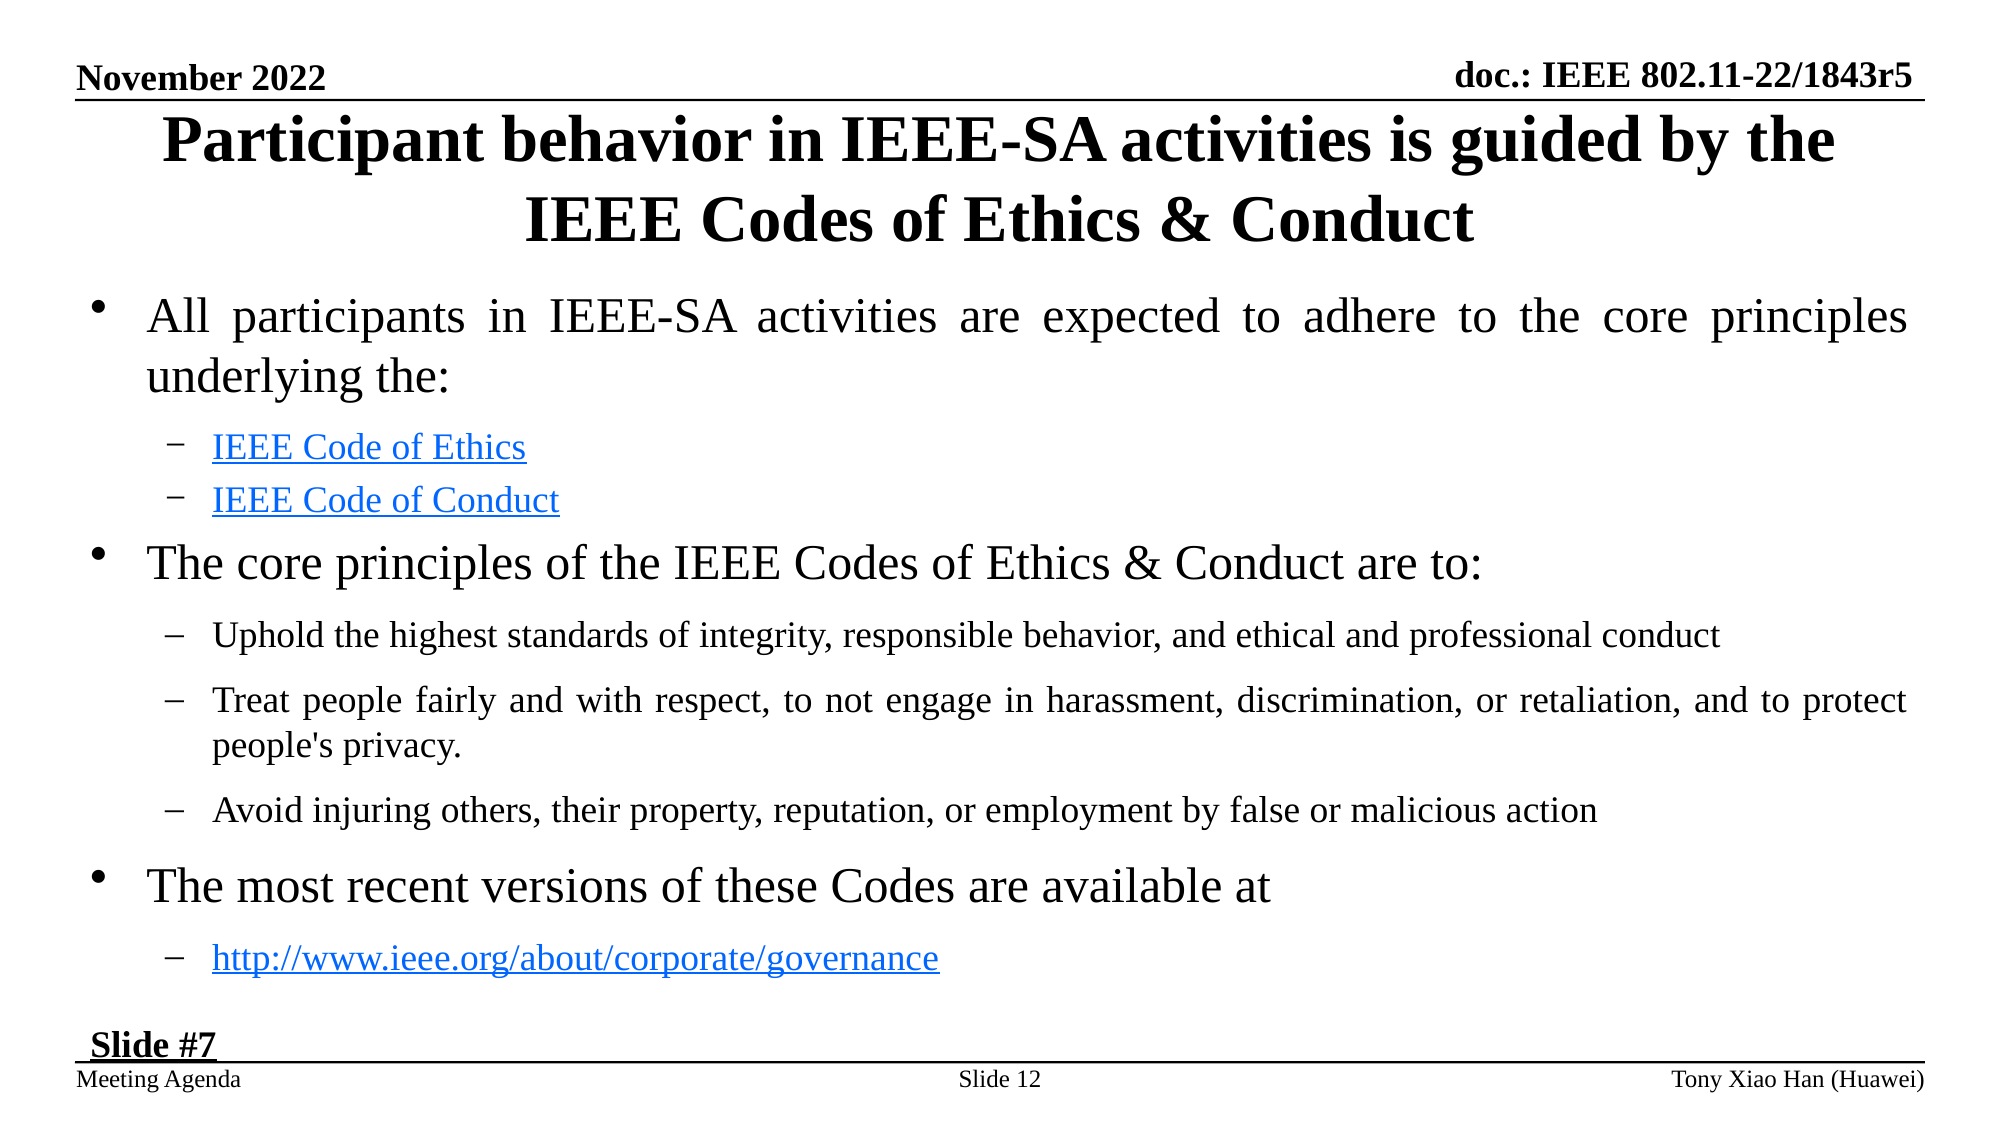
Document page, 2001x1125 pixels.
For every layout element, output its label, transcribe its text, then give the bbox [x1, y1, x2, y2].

text_box Slide #7 [75, 1012, 232, 1073]
text_box Participant behavior in IEEE-SA activities is guided by the IEEE Codes of Ethics & Conduct [75, 87, 1925, 263]
list All participants in IEEE-SA activities are expected to adhere to the core principles underlying the: IEEE Code of Ethics IEEE Code of Conduct The core principles of the IEEE Codes of Ethics & Conduct are to: Uphold the highest standards of integrity, responsible behavior, and ethical and professional conduct Treat people fairly and with respect, to not engage in harassment, discrimination, or retaliation, and to protect people's privacy. Avoid injuring others, their property, reputation, or employment by false or malicious action The most recent versions of these Codes are available at http://www.ieee.org/about/corporate/governance [75, 275, 1925, 1038]
